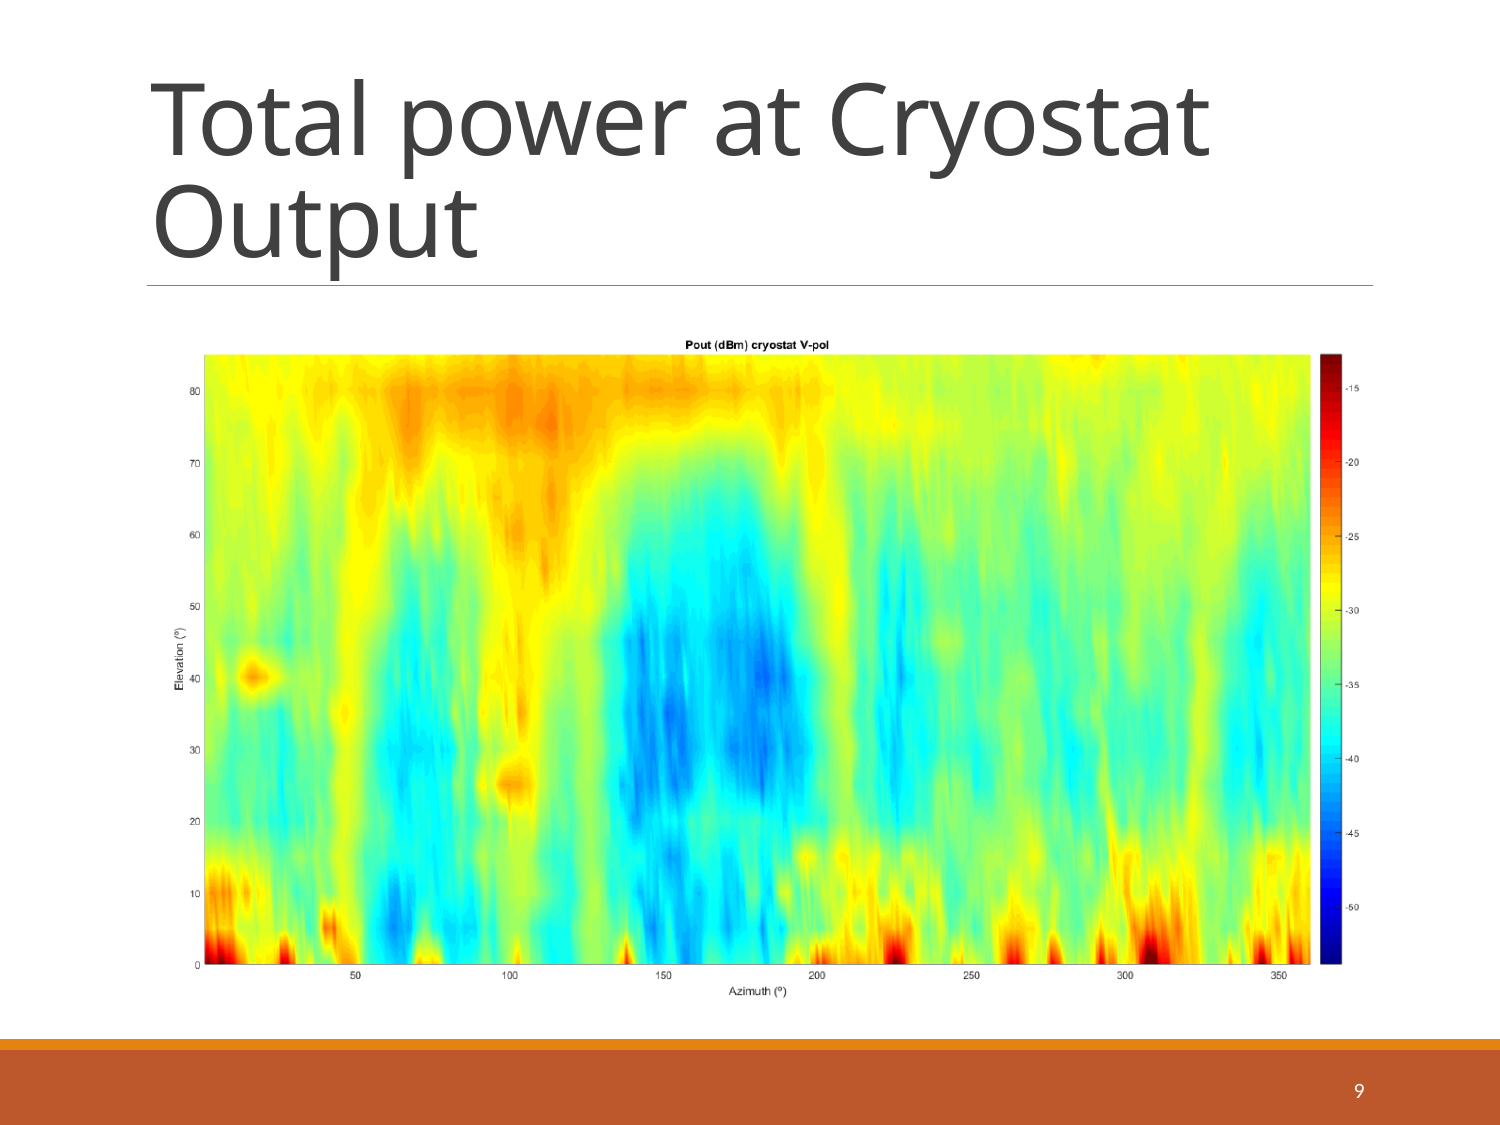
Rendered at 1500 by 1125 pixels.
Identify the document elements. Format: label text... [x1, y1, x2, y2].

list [19, 298, 1497, 1019]
slide_number 9 [1218, 1059, 1380, 1120]
title Total power at Cryostat Output [135, 47, 1373, 285]
